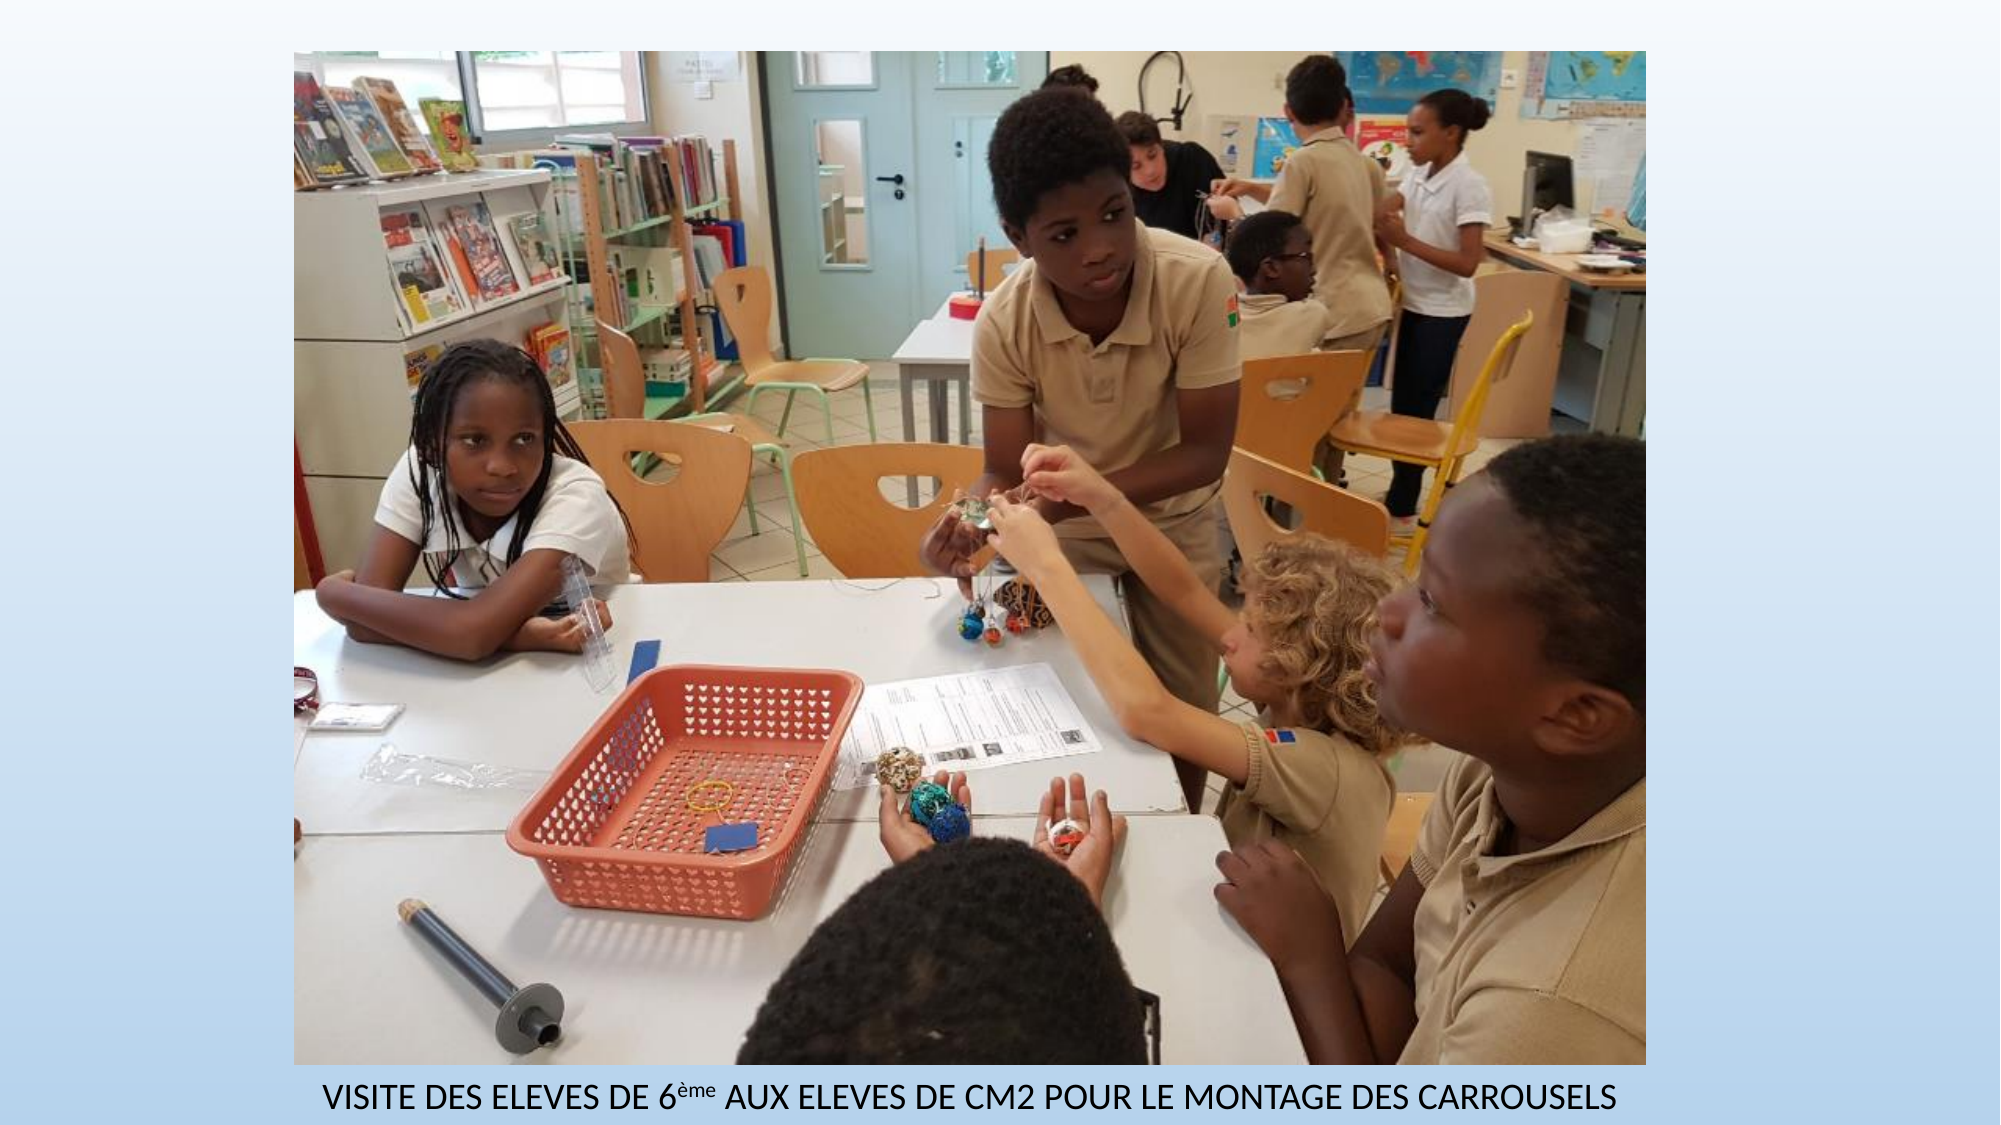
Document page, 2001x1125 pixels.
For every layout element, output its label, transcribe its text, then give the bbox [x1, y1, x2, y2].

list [294, 51, 1646, 1065]
text_box VISITE DES ELEVES DE 6ème AUX ELEVES DE CM2 POUR LE MONTAGE DES CARROUSELS [307, 1065, 1633, 1125]
